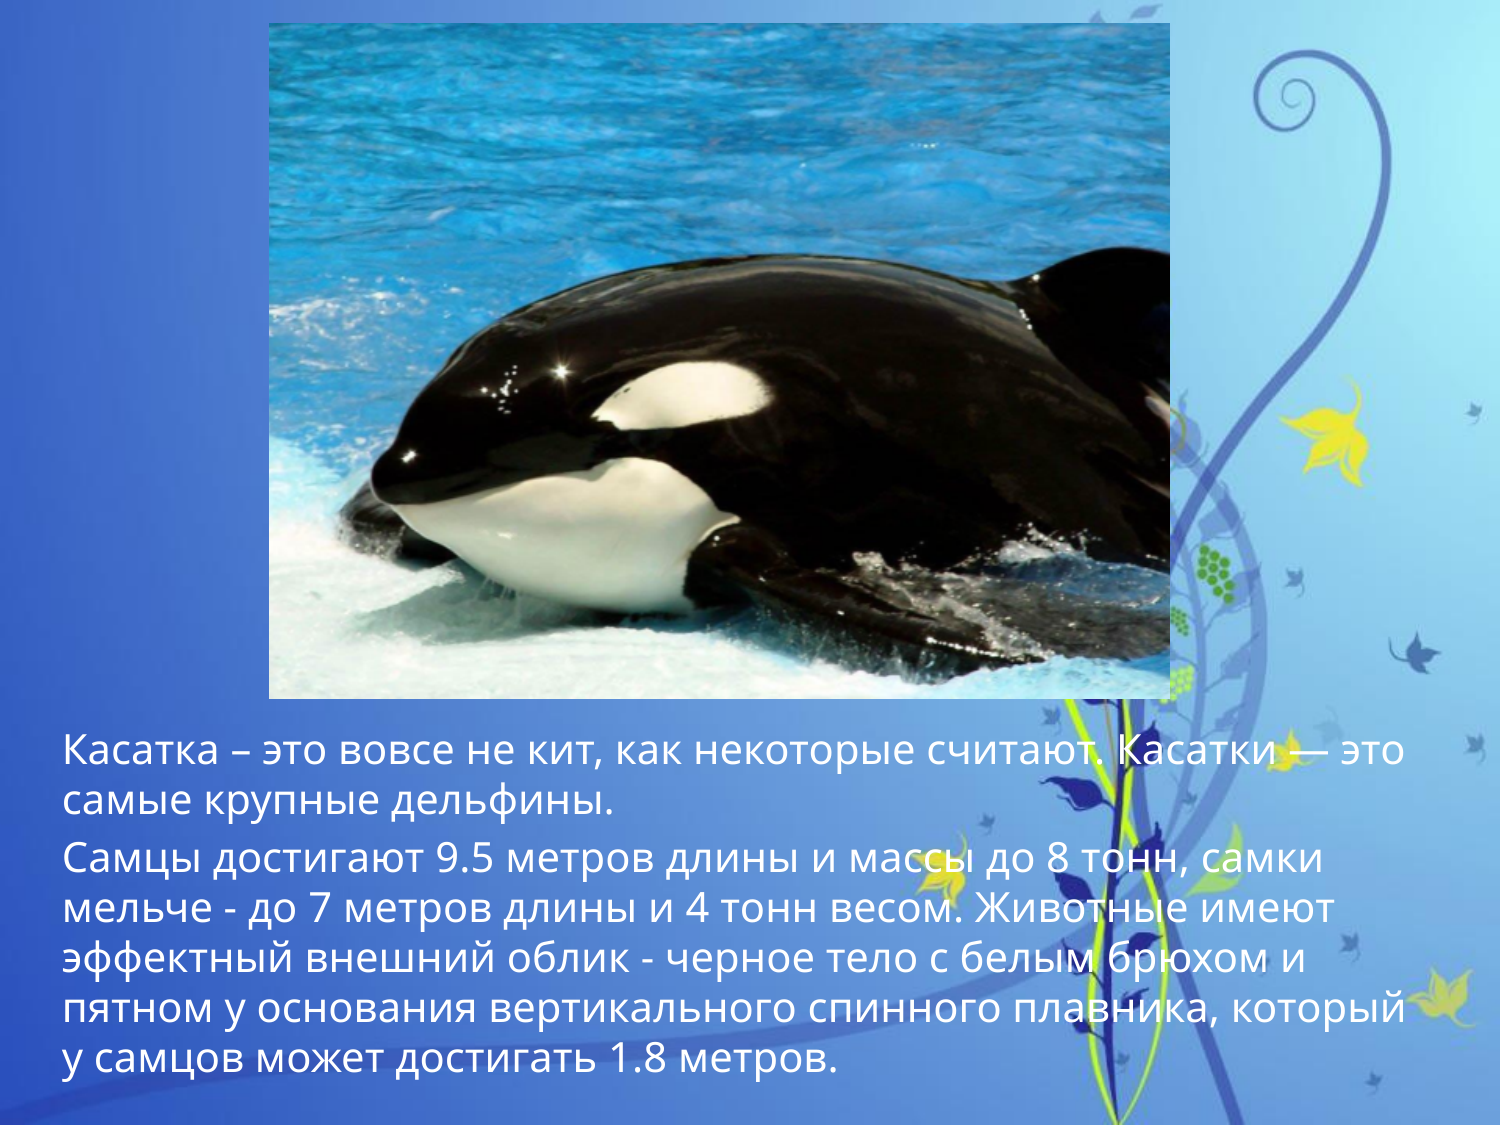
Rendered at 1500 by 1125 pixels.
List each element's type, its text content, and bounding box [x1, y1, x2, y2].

list Касатка – это вовсе не кит, как некоторые считают. Касатки — это самые крупные дельфины. Самцы достигают 9.5 метров длины и массы до 8 тонн, самки мельче - до 7 метров длины и 4 тонн весом. Животные имеют эффектный внешний облик - черное тело с белым брюхом и пятном у основания вертикального спинного плавника, который у самцов может достигать 1.8 метров. [46, 714, 1454, 1125]
picture [0, 0, 1500, 1125]
